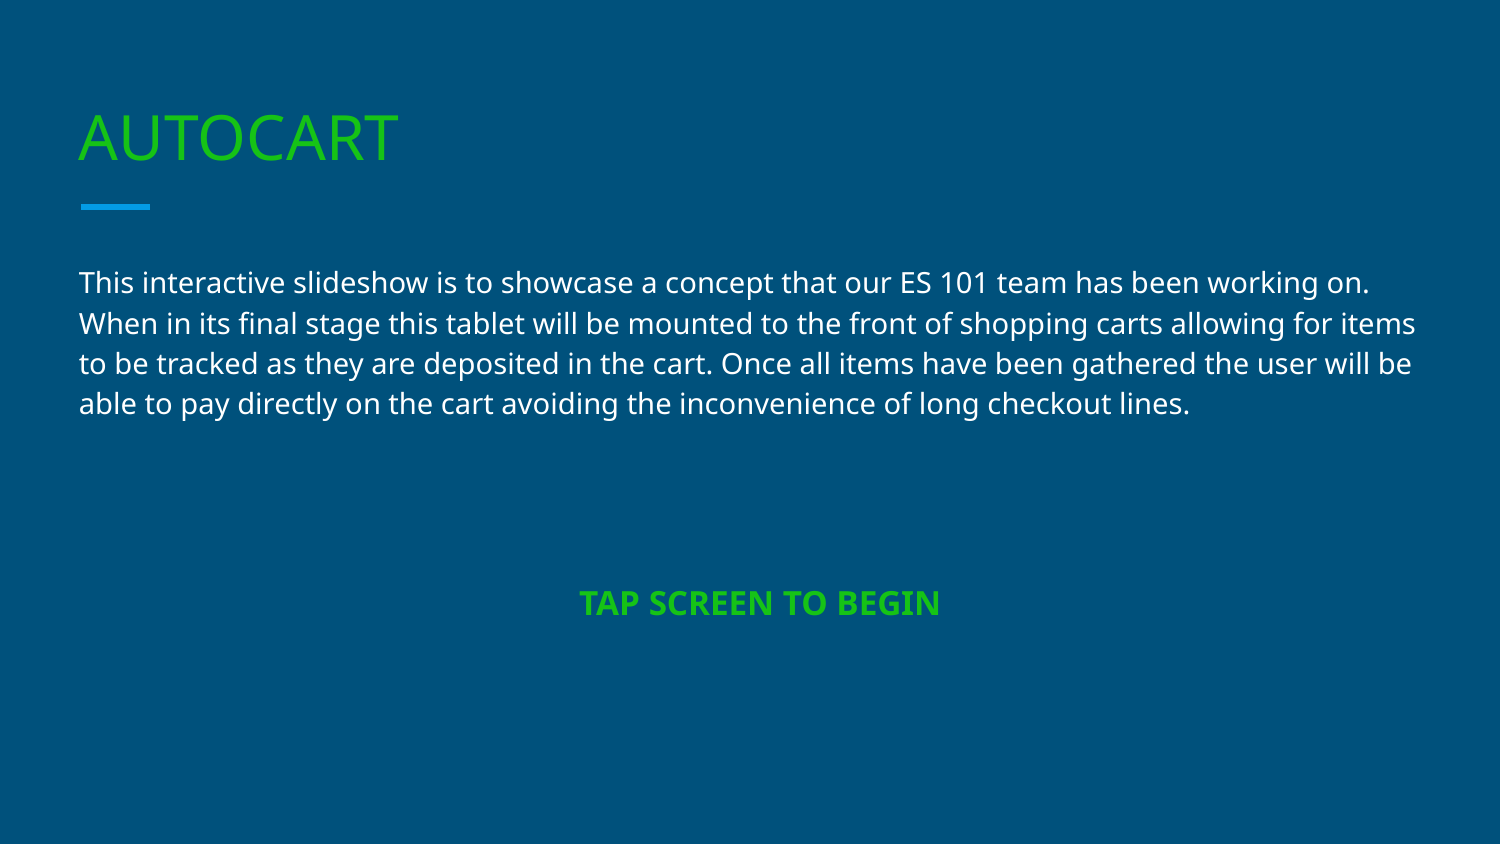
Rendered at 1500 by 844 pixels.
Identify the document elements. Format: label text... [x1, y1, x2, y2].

list This interactive slideshow is to showcase a concept that our ES 101 team has been working on. When in its final stage this tablet will be mounted to the front of shopping carts allowing for items to be tracked as they are deposited in the cart. Once all items have been gathered the user will be able to pay directly on the cart avoiding the inconvenience of long checkout lines. TAP SCREEN TO BEGIN [63, 244, 1458, 750]
title AUTOCART [63, 75, 1437, 188]
